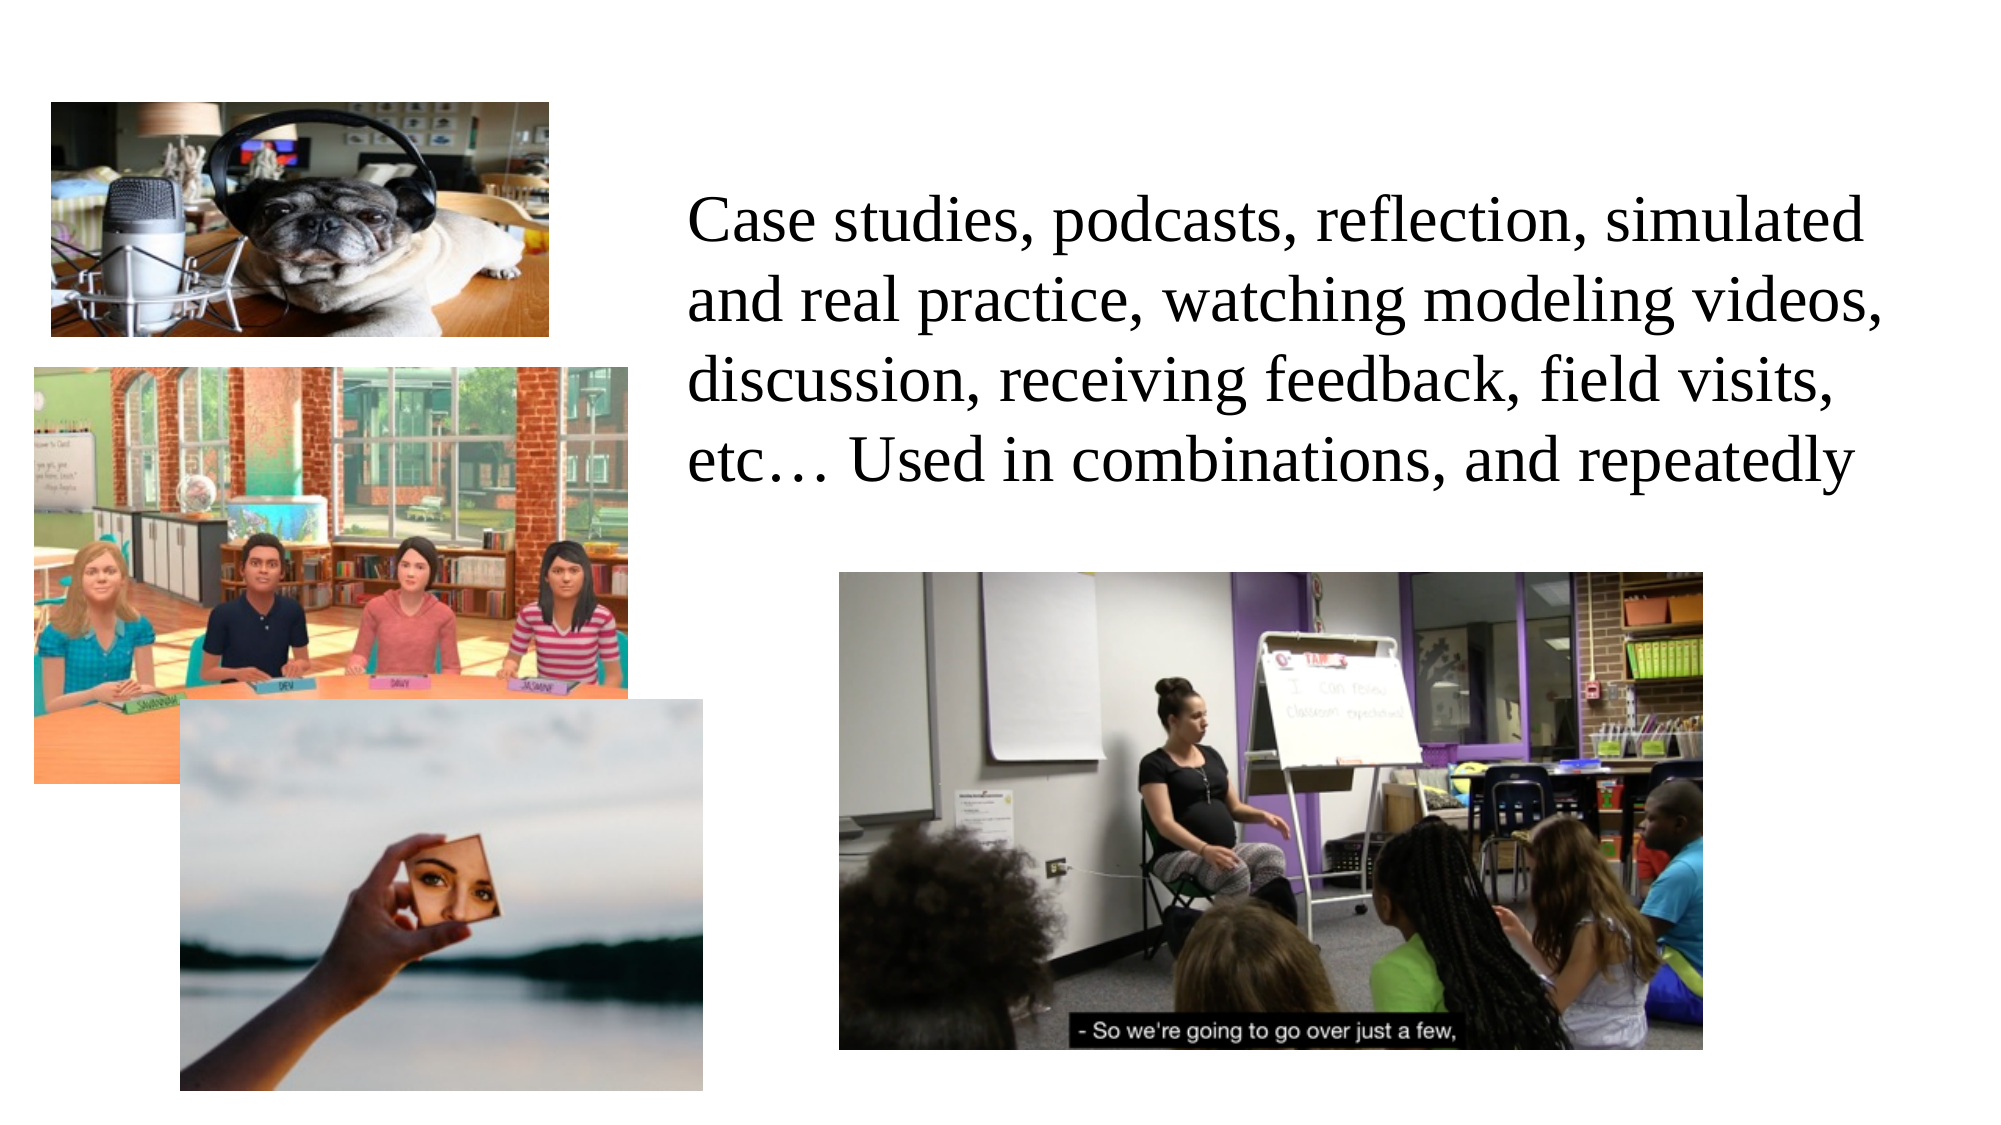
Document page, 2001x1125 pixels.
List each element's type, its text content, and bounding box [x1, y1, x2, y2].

picture [51, 102, 549, 337]
text_box Case studies, podcasts, reflection, simulated and real practice, watching modeling videos, discussion, receiving feedback, field visits, etc… Used in combinations, and repeatedly [672, 167, 1918, 502]
picture [839, 572, 1703, 1050]
picture [34, 367, 704, 1091]
